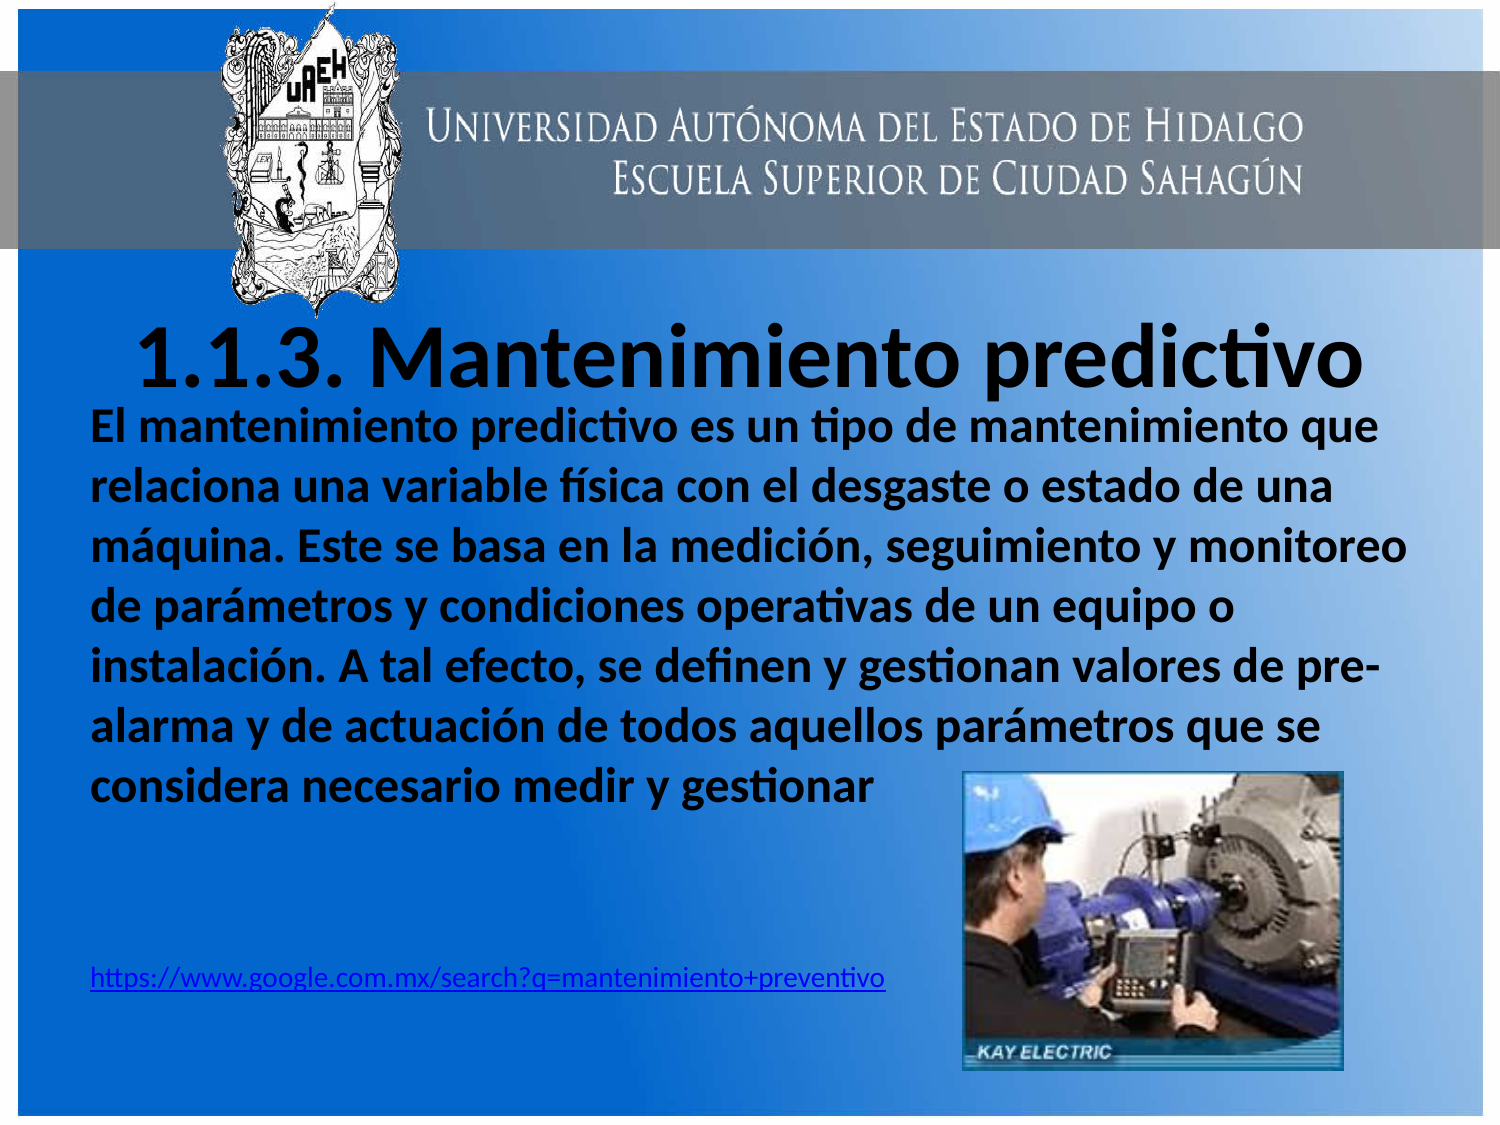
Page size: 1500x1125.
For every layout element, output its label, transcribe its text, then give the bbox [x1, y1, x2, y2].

title 1.1.3. Mantenimiento predictivo [75, 256, 1425, 385]
list El mantenimiento predictivo es un tipo de mantenimiento que relaciona una variable física con el desgaste o estado de una máquina. Este se basa en la medición, seguimiento y monitoreo de parámetros y condiciones operativas de un equipo o instalación. A tal efecto, se definen y gestionan valores de pre-alarma y de actuación de todos aquellos parámetros que se considera necesario medir y gestionar https://www.google.com.mx/search?q=mantenimiento+preventivo [75, 385, 1425, 1071]
picture [0, 0, 1500, 1125]
